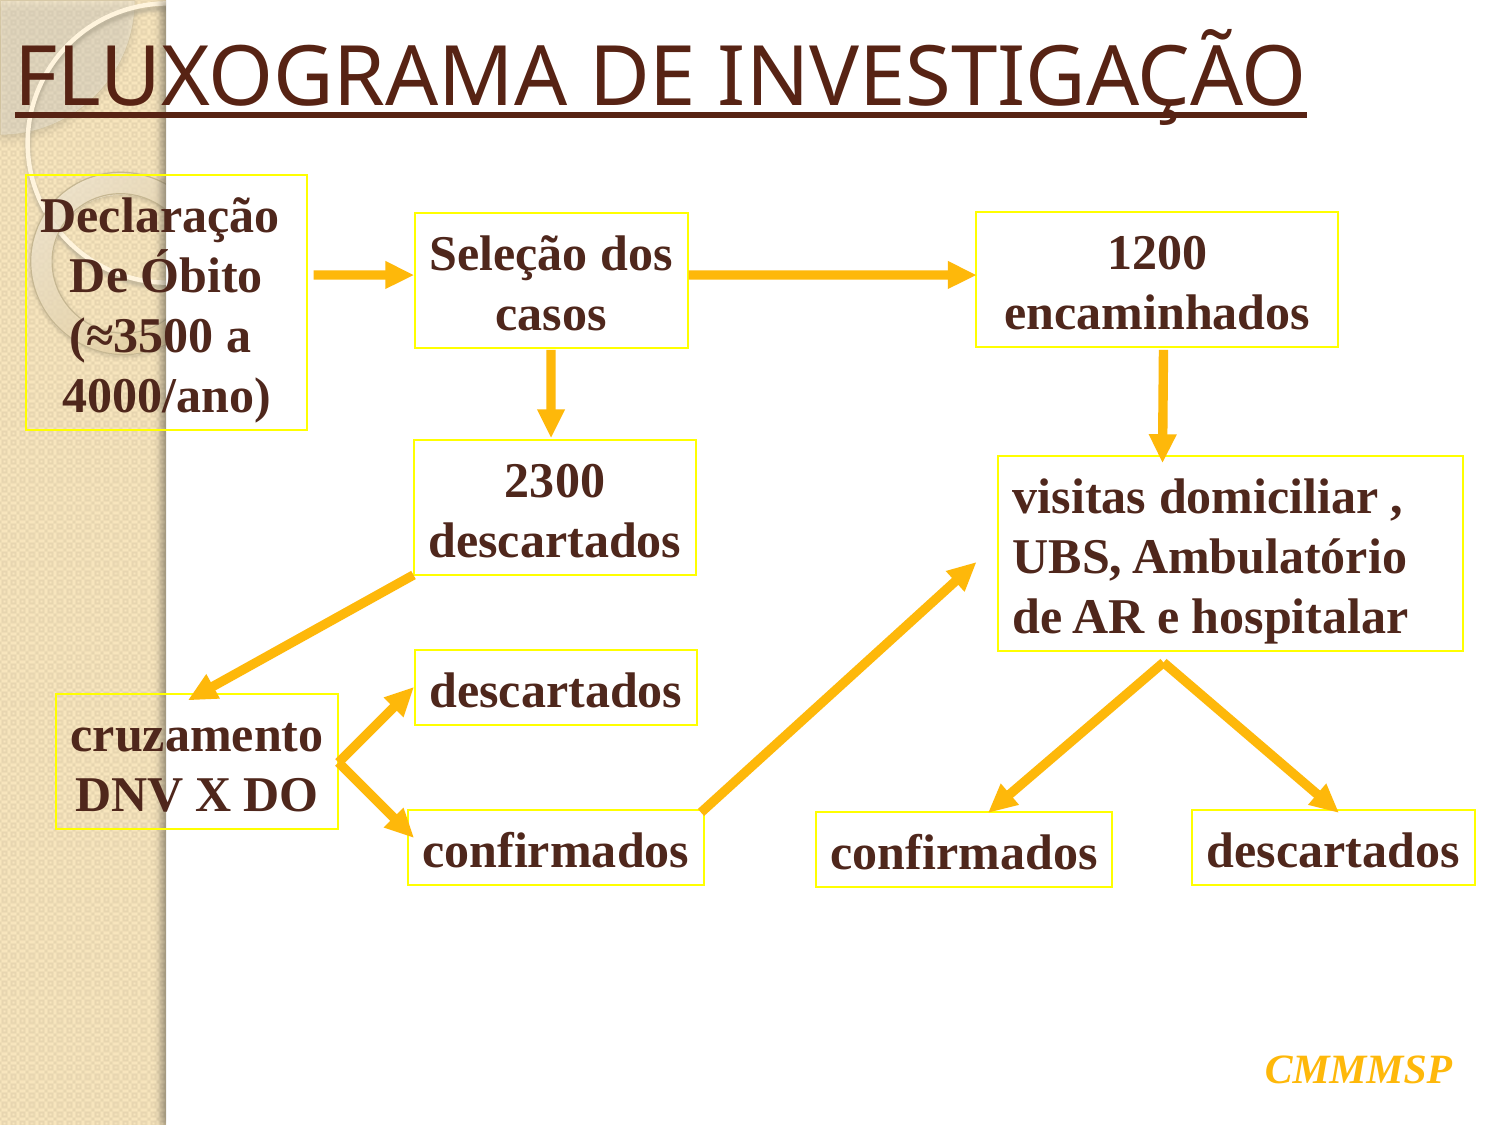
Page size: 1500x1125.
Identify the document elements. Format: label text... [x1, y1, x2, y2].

text_box [338, 687, 414, 762]
text_box descartados [1192, 810, 1475, 886]
title FLUXOGRAMA DE INVESTIGAÇÃO [0, 0, 1500, 173]
text_box [544, 349, 558, 438]
text_box 2300 descartados [413, 440, 697, 575]
text_box [1164, 662, 1339, 813]
text_box Declaração De Óbito (≈3500 a 4000/ano) [26, 174, 308, 430]
text_box CMMMSP [1249, 1034, 1488, 1113]
text_box [1156, 349, 1169, 463]
text_box descartados [414, 650, 698, 726]
text_box visitas domiciliar , UBS, Ambulatório de AR e hospitalar [998, 456, 1463, 651]
text_box [700, 562, 977, 813]
text_box [688, 268, 977, 282]
text_box Seleção dos casos [414, 212, 688, 348]
text_box 1200 encaminhados [976, 212, 1339, 348]
text_box [988, 662, 1164, 813]
text_box [188, 574, 414, 700]
text_box cruzamento DNV X DO [55, 694, 339, 829]
text_box [338, 762, 414, 838]
text_box [313, 268, 414, 282]
text_box confirmados [407, 810, 705, 886]
text_box confirmados [815, 812, 1113, 888]
